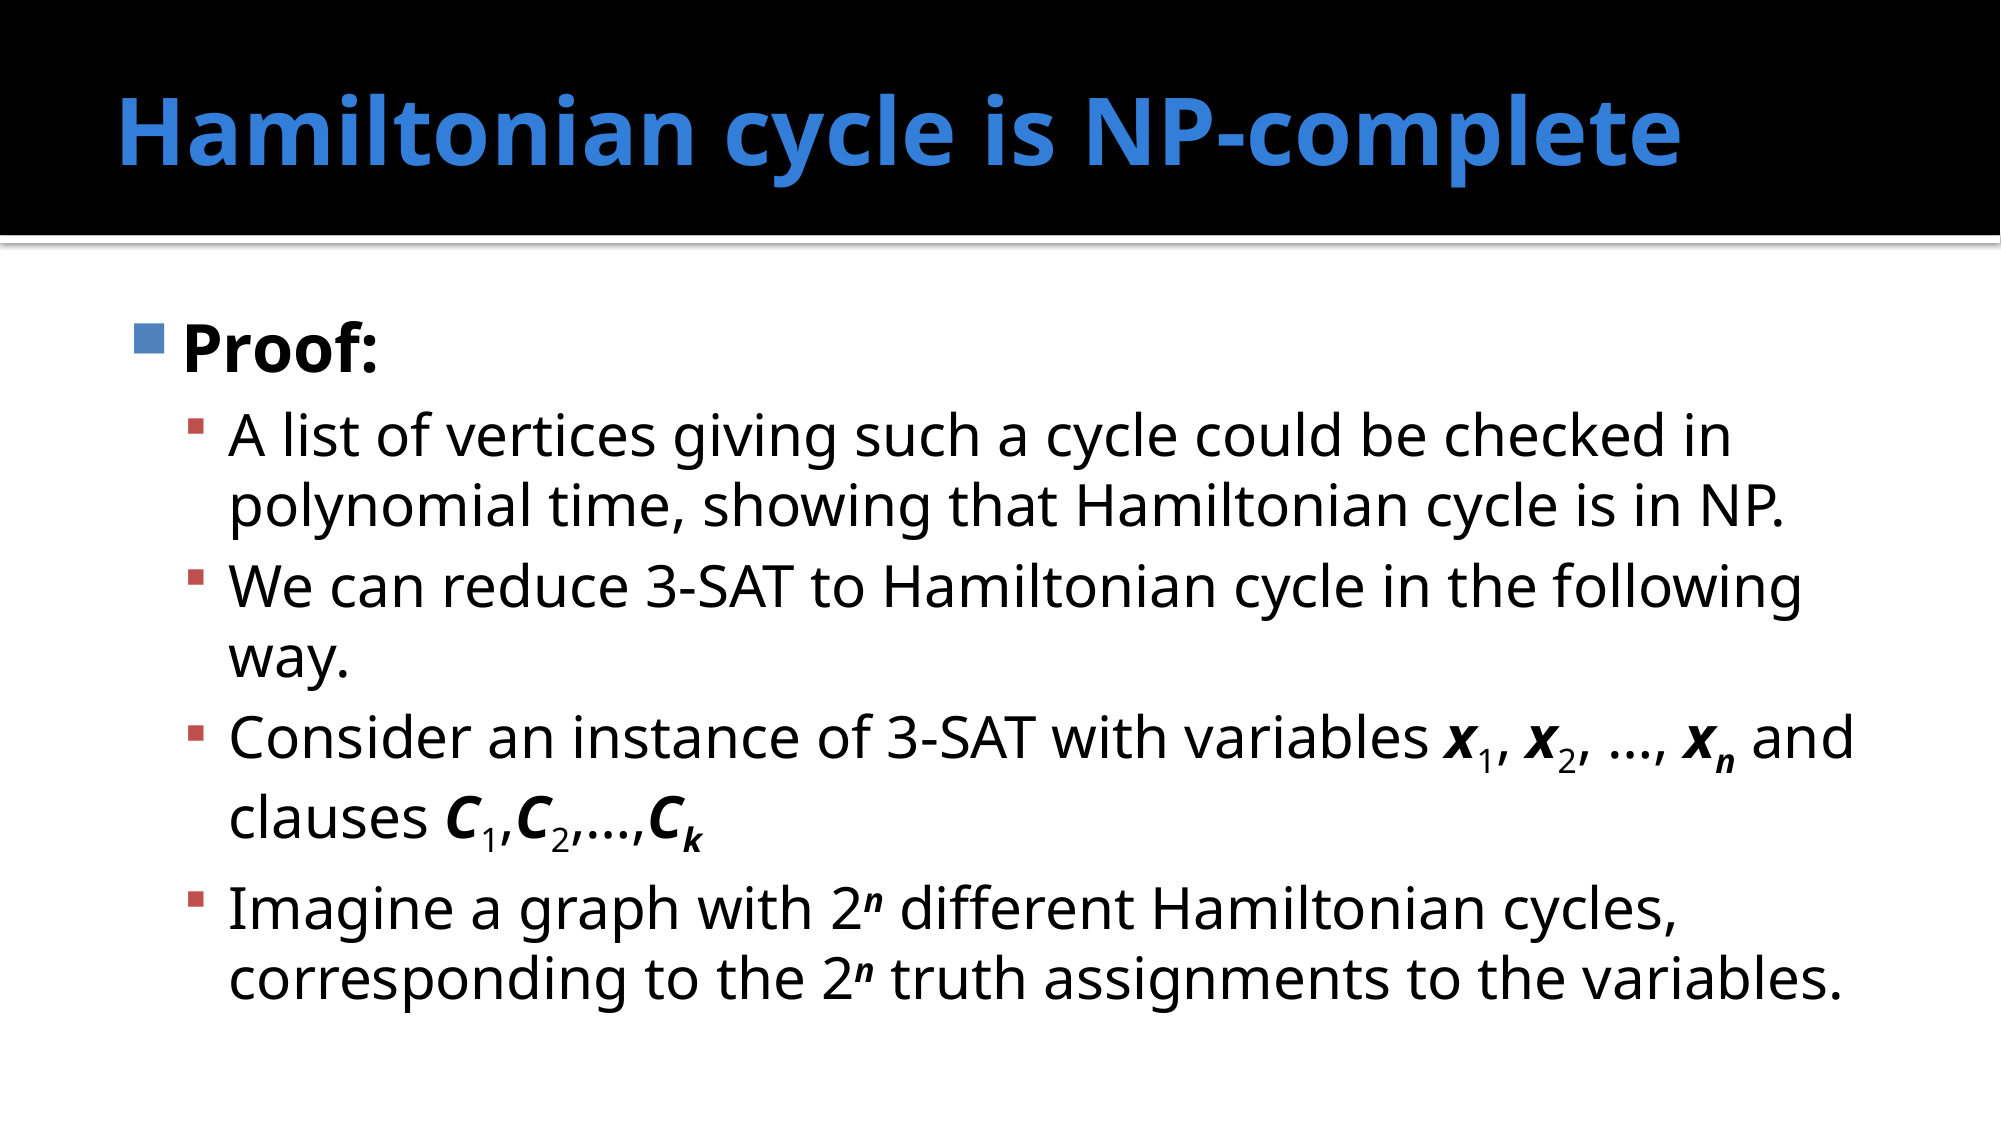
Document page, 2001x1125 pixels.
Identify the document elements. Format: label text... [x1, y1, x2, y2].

title Hamiltonian cycle is NP-complete [99, 25, 1900, 231]
list Proof: A list of vertices giving such a cycle could be checked in polynomial time, showing that Hamiltonian cycle is in NP. We can reduce 3-SAT to Hamiltonian cycle in the following way. Consider an instance of 3-SAT with variables x1, x2, …, xn and clauses C1,C2,…,Ck Imagine a graph with 2n different Hamiltonian cycles, corresponding to the 2n truth assignments to the variables. [99, 291, 1900, 1050]
